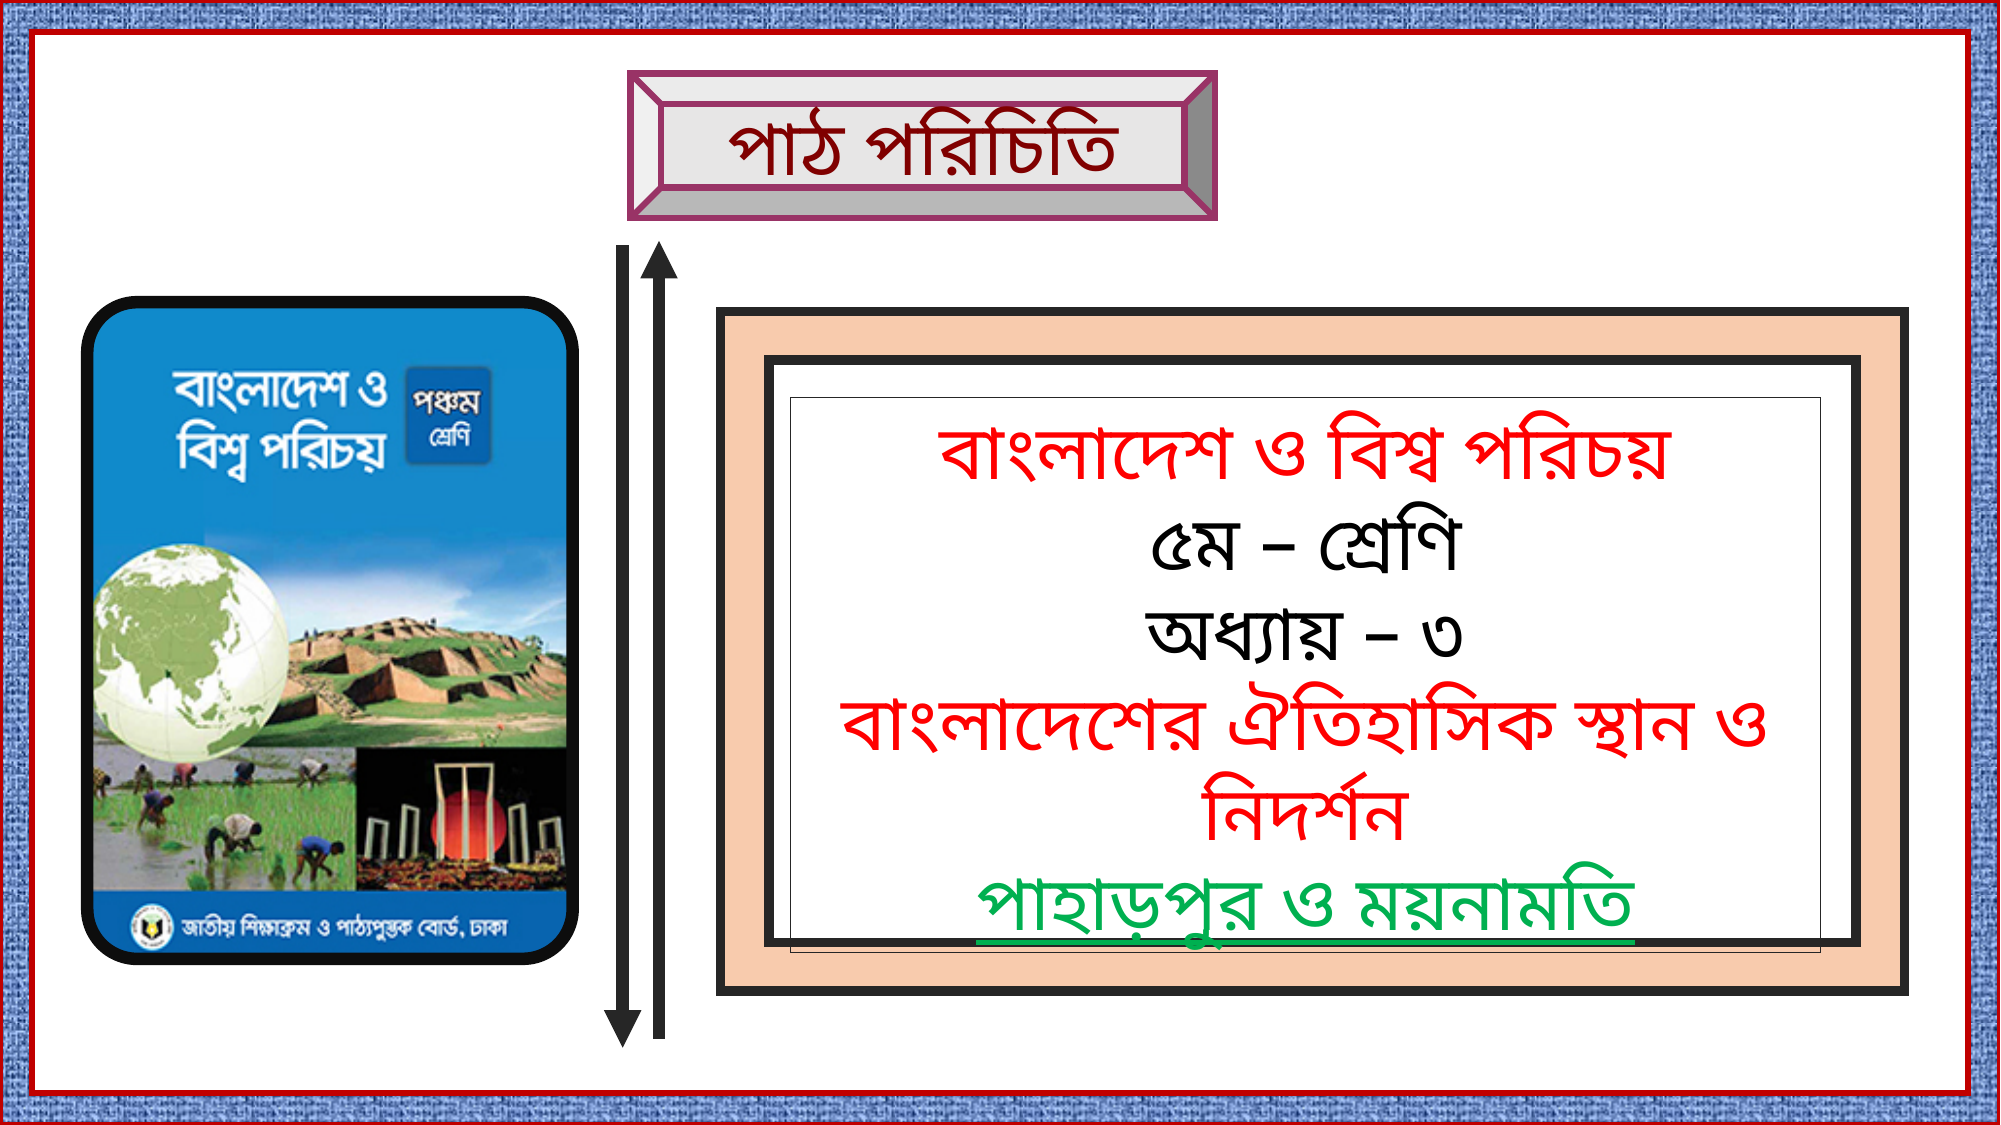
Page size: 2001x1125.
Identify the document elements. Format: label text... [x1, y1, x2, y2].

text_box [0, 0, 2000, 1125]
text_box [720, 311, 1905, 991]
text_box পাঠ পরিচিতি [629, 72, 1216, 219]
picture [87, 302, 573, 959]
